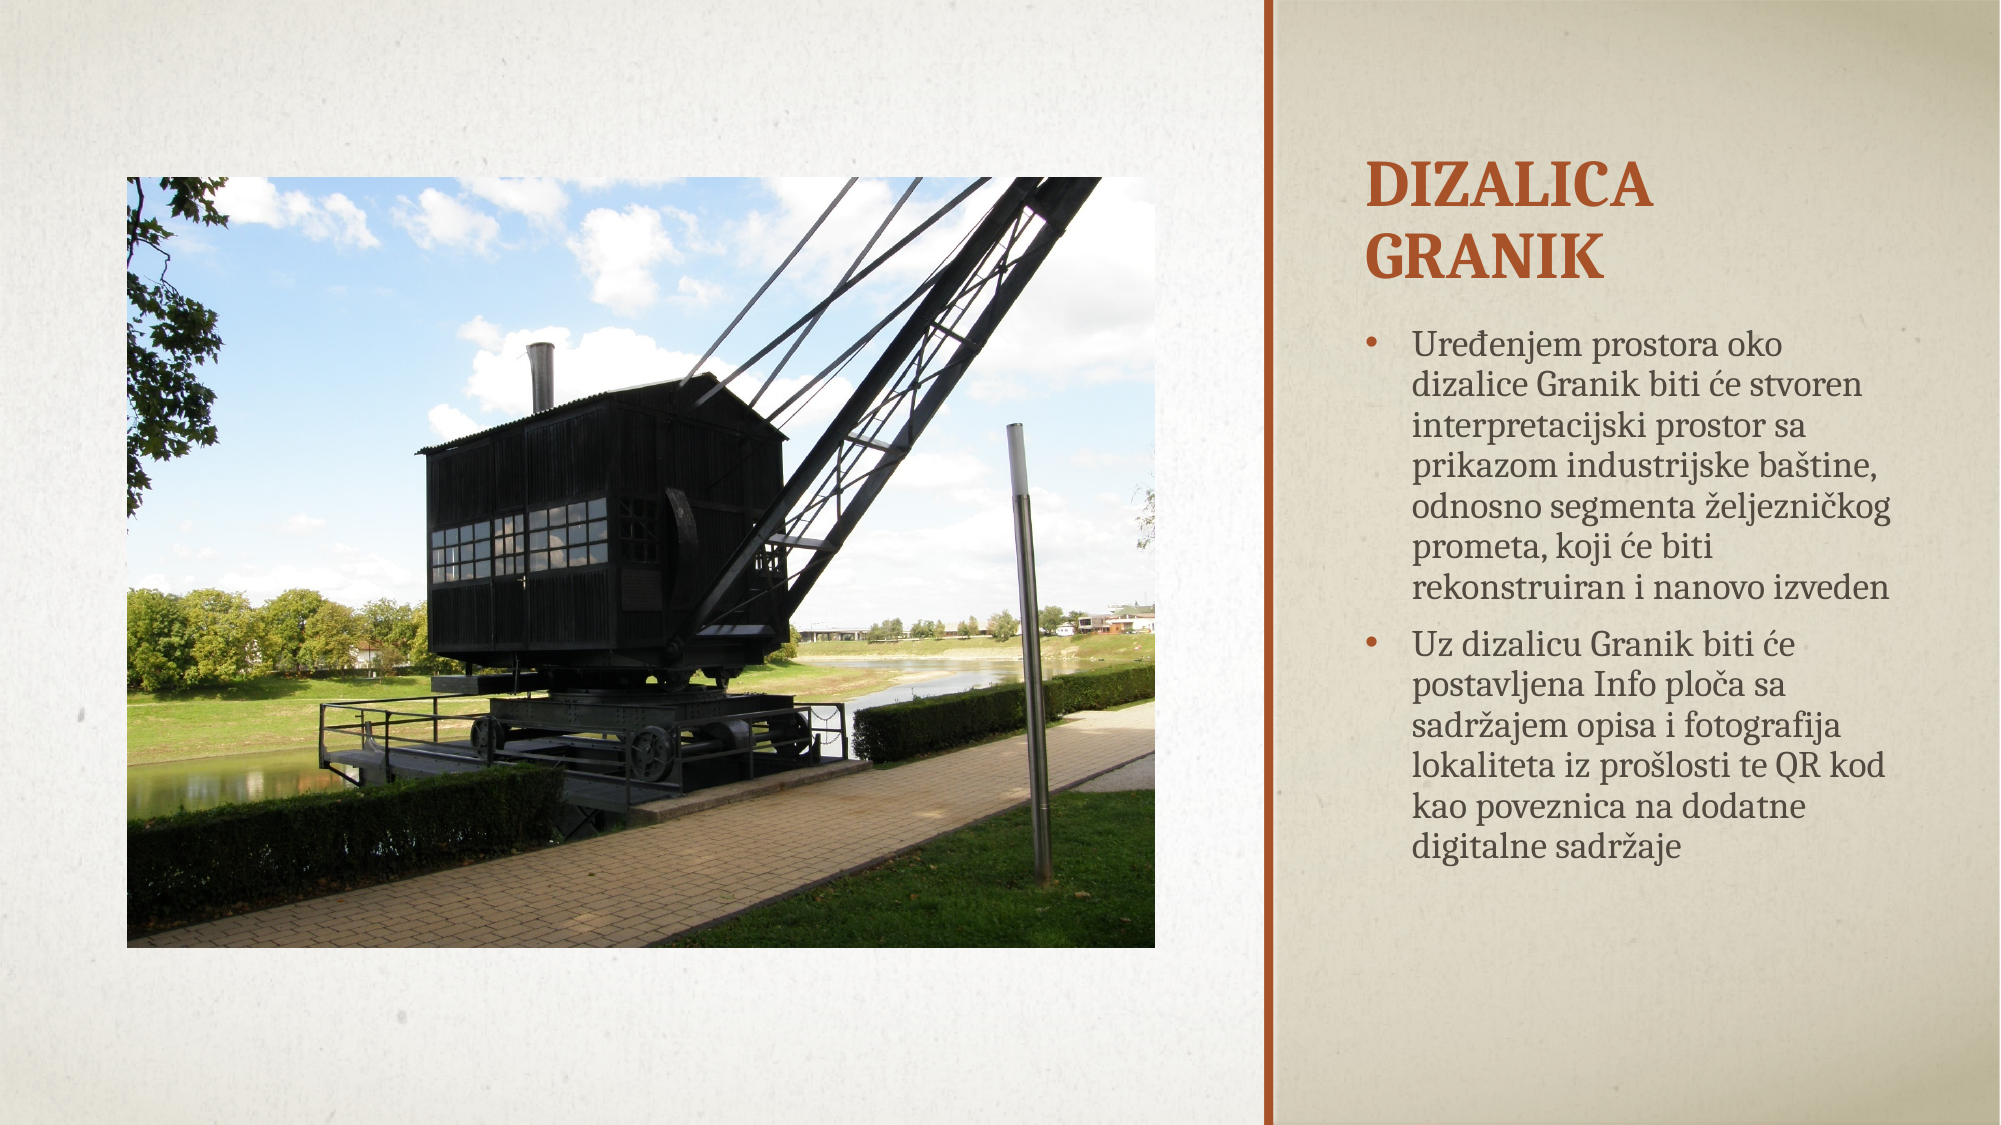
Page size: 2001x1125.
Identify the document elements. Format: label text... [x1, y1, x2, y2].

list Uređenjem prostora oko dizalice Granik biti će stvoren interpretacijski prostor sa prikazom industrijske baštine, odnosno segmenta željezničkog prometa, koji će biti rekonstruiran i nanovo izveden Uz dizalicu Granik biti će postavljena Info ploča sa sadržajem opisa i fotografija lokaliteta iz prošlosti te QR kod kao poveznica na dodatne digitalne sadržaje [1350, 316, 1920, 1072]
picture [1274, 0, 2001, 1125]
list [127, 177, 1155, 948]
title Dizalica granik [1350, 89, 1920, 300]
picture [0, 0, 1264, 1125]
